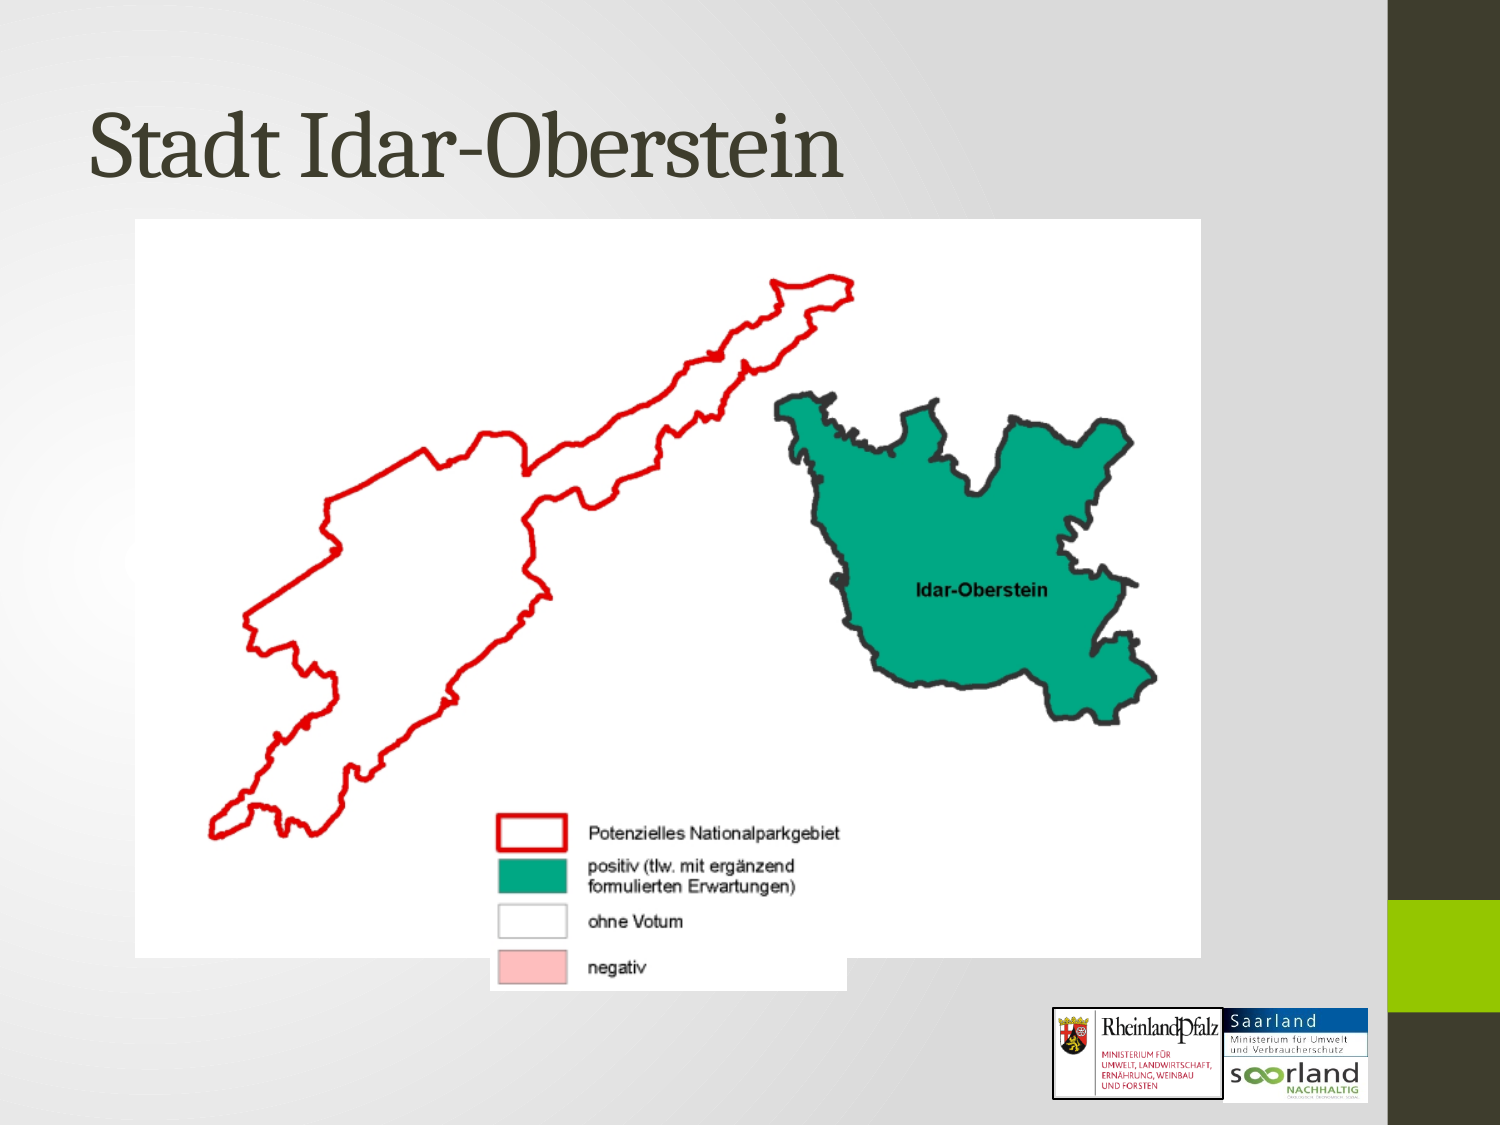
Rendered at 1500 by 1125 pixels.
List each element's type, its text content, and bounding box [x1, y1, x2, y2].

picture [135, 219, 1202, 991]
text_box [1052, 1007, 1369, 1104]
title Stadt Idar-Oberstein [75, 45, 1325, 233]
